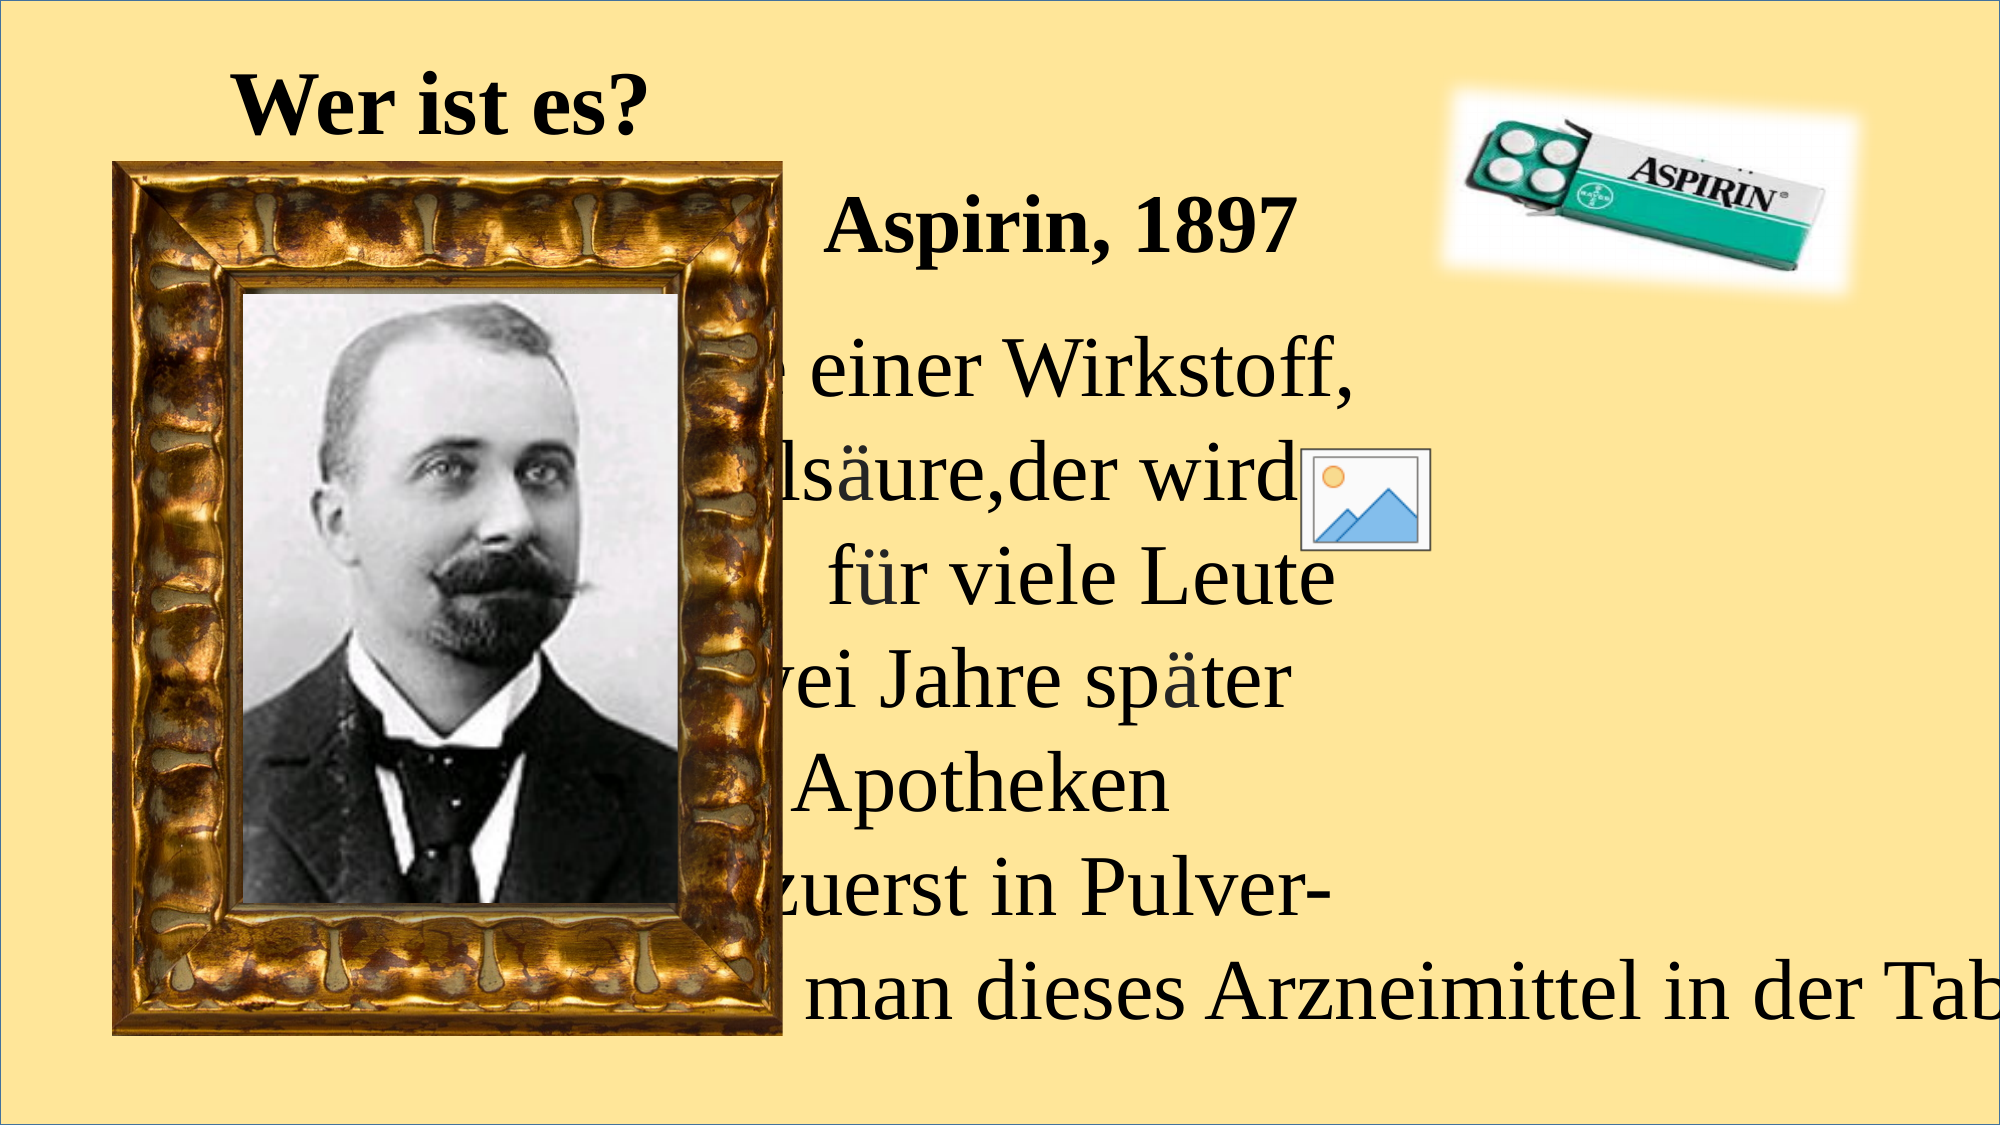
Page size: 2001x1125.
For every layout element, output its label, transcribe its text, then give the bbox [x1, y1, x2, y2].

picture [786, 0, 1945, 1062]
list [112, 161, 783, 1036]
title Wer ist es? [112, 48, 758, 161]
picture [242, 294, 678, 903]
text_box [0, 0, 2000, 1125]
